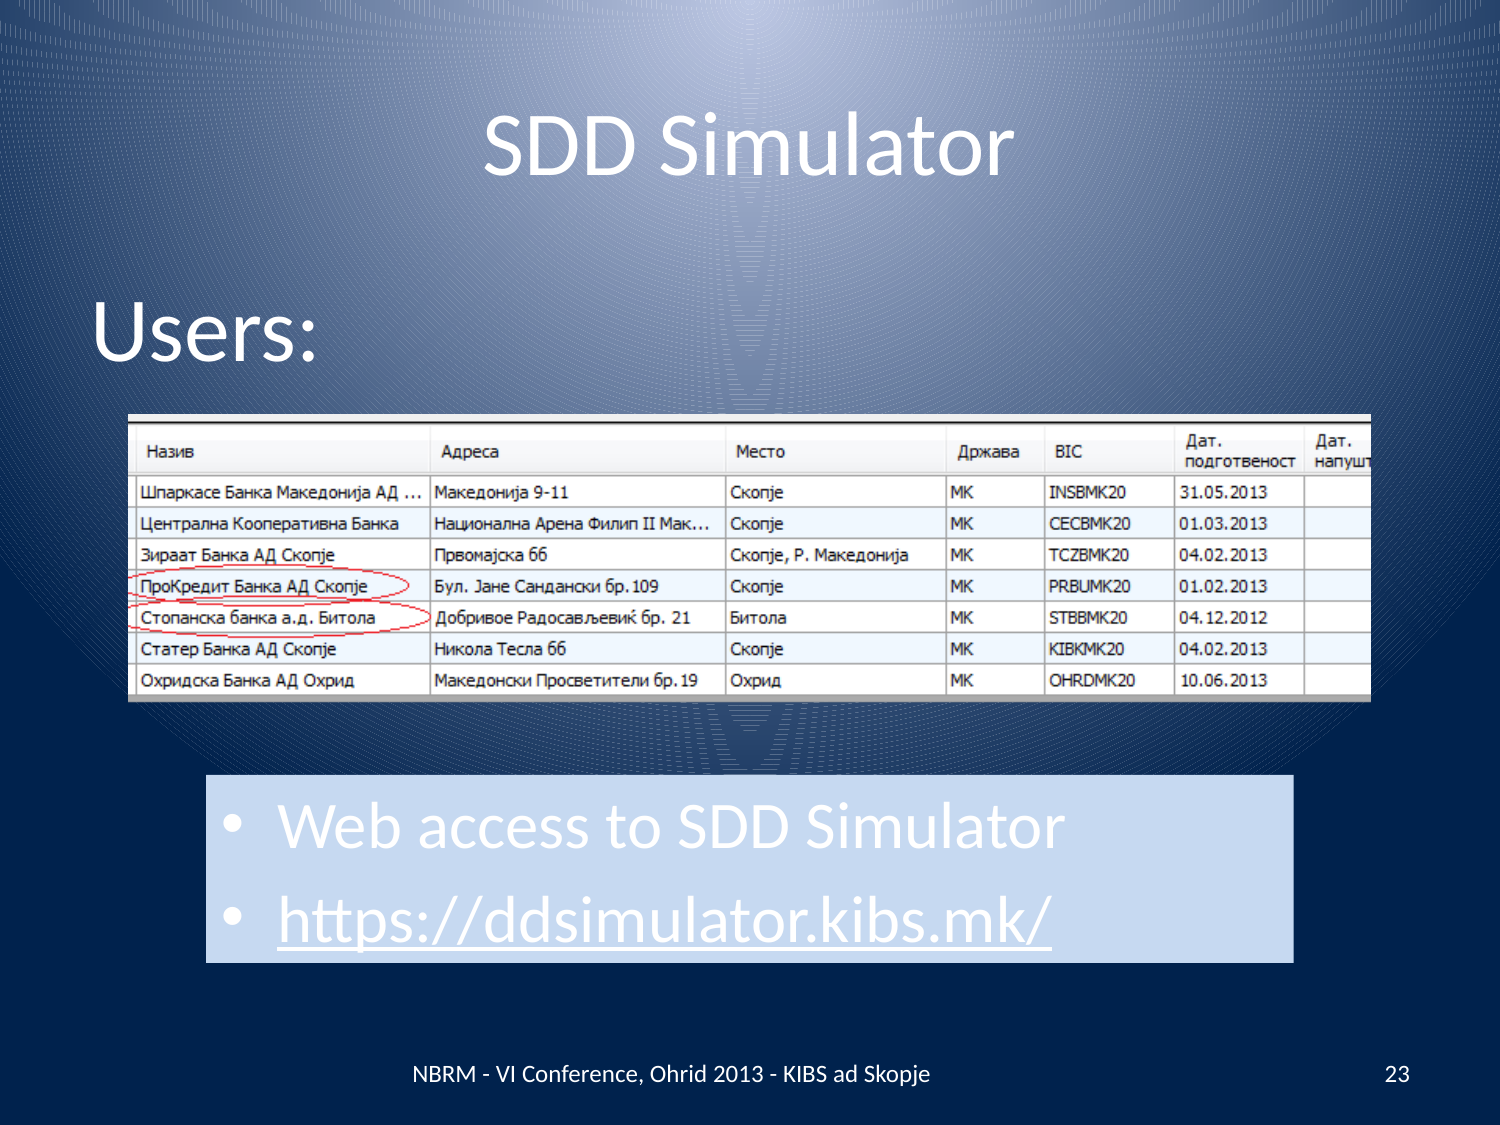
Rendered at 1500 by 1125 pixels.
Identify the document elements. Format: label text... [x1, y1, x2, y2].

title SDD Simulator [75, 45, 1425, 233]
list Users: [75, 262, 1425, 1005]
slide_number 23 [1074, 1042, 1425, 1103]
footer NBRM - VI Conference, Ohrid 2013 - KIBS ad Skopje [187, 1042, 1074, 1103]
picture [128, 414, 1371, 705]
text_box Web access to SDD Simulator https://ddsimulator.kibs.mk/ [206, 774, 1294, 963]
